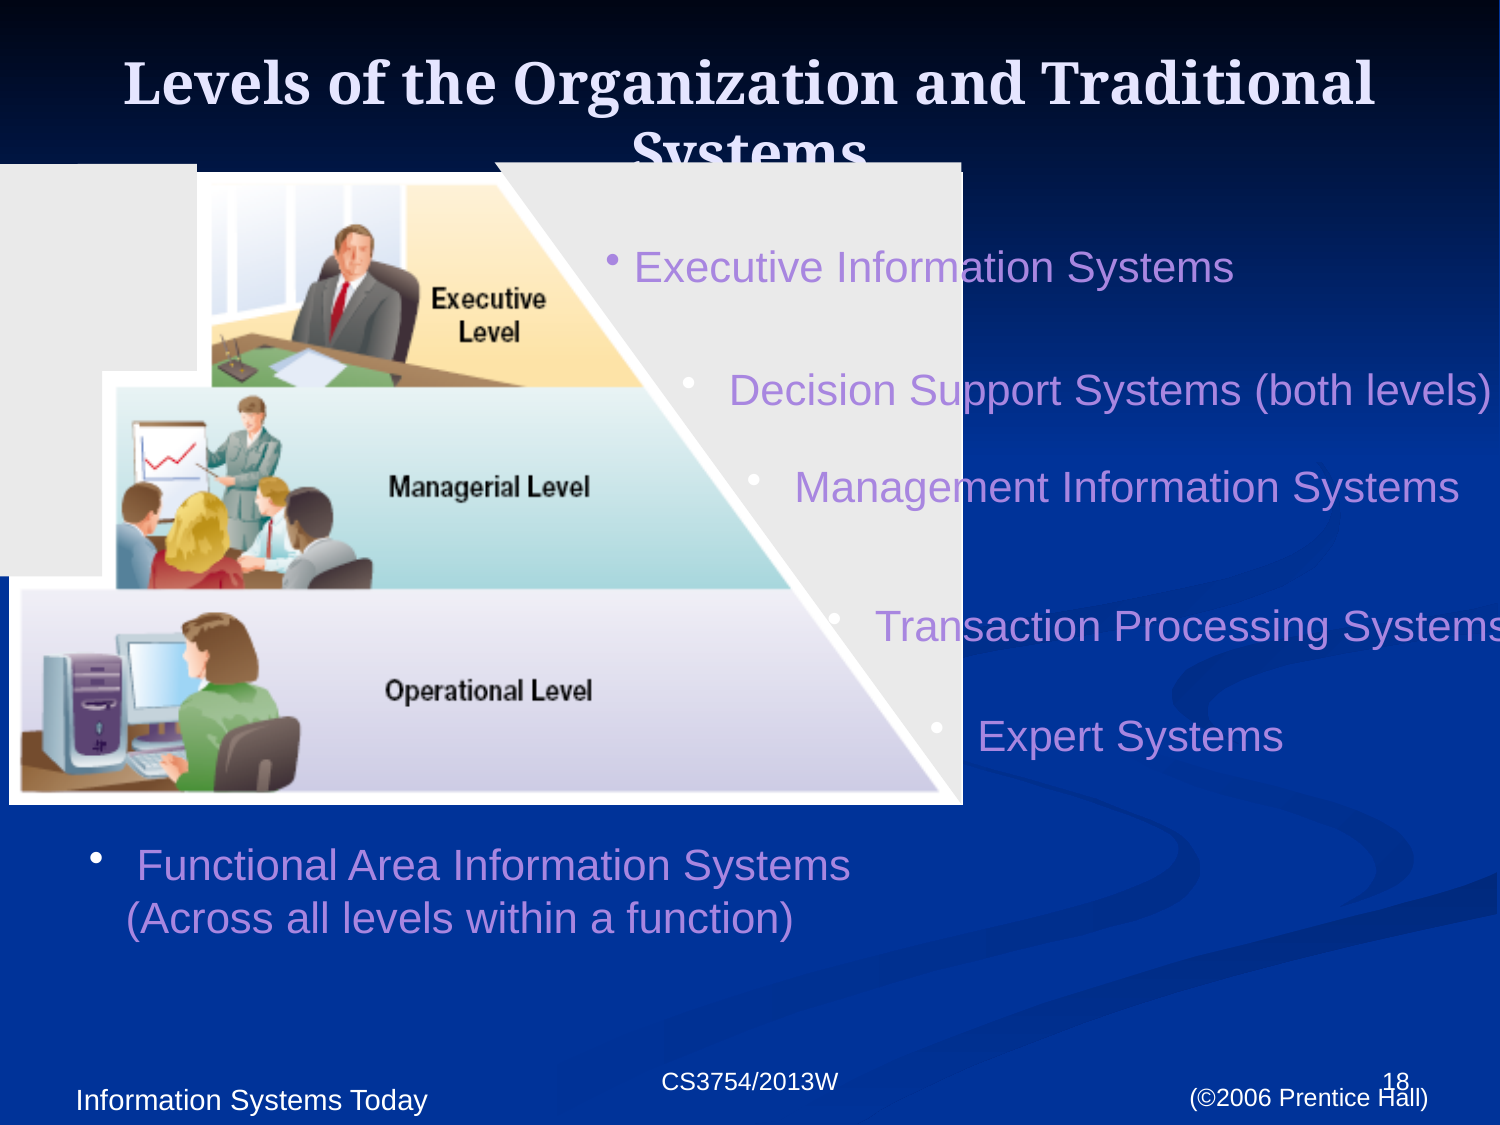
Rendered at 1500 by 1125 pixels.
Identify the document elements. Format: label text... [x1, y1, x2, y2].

text_box Expert Systems [968, 699, 1300, 768]
text_box Functional Area Information Systems (Across all levels within a function) [74, 829, 867, 950]
footer CS3754/2013W [512, 1024, 988, 1104]
text_box Transaction Processing Systems [968, 590, 1500, 658]
title Levels of the Organization and Traditional Systems [74, 44, 1426, 188]
slide_number 18 [1074, 1024, 1426, 1104]
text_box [0, 162, 964, 805]
text_box Decision Support Systems (both levels) [968, 354, 1500, 422]
text_box Executive Information Systems [968, 231, 1312, 299]
text_box Management Information Systems [968, 451, 1476, 519]
